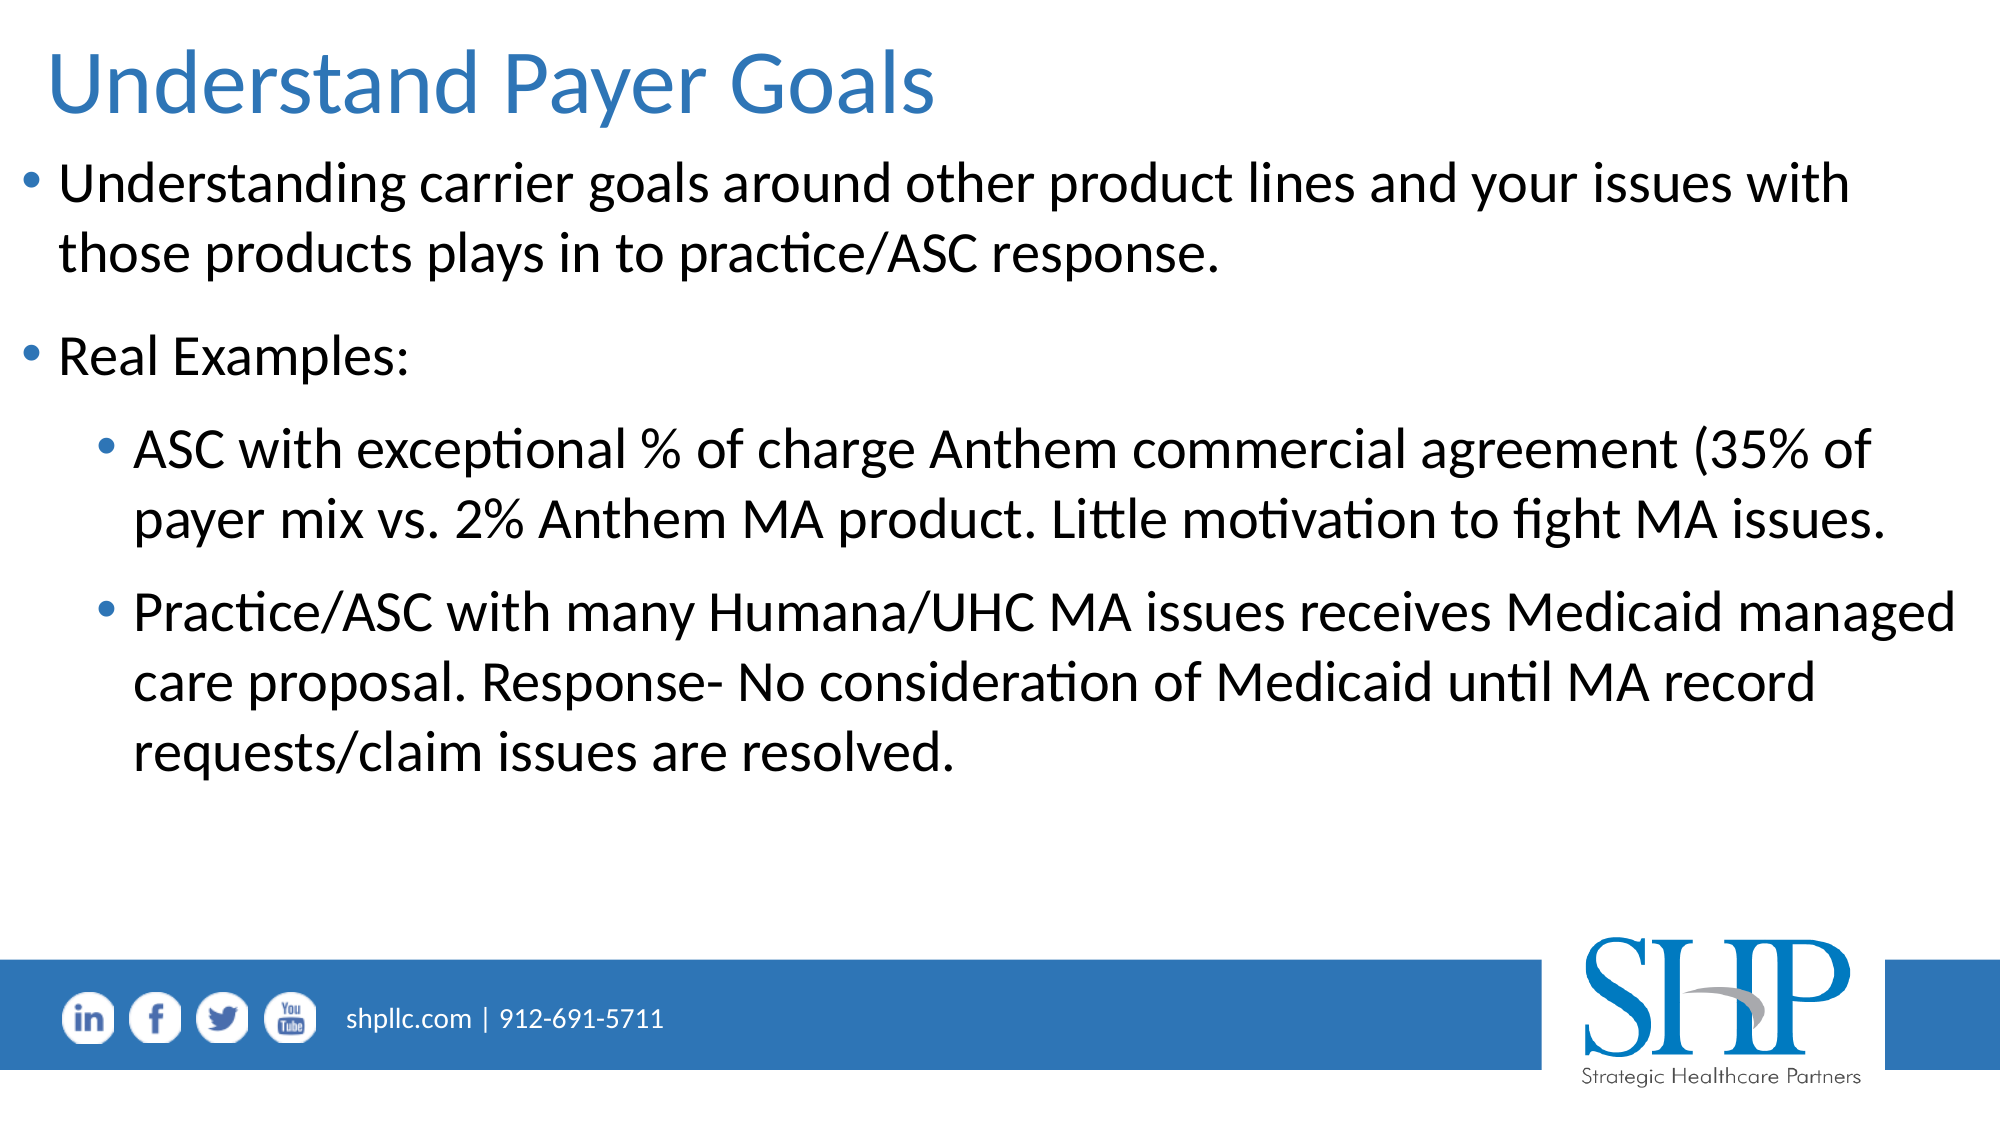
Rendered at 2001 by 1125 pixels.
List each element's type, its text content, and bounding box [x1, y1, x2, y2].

picture [1572, 936, 1865, 1093]
list Understanding carrier goals around other product lines and your issues with those products plays in to practice/ASC response. Real Examples: ASC with exceptional % of charge Anthem commercial agreement (35% of payer mix vs. 2% Anthem MA product. Little motivation to fight MA issues. Practice/ASC with many Humana/UHC MA issues receives Medicaid managed care proposal. Response- No consideration of Medicaid until MA record requests/claim issues are resolved. [6, 136, 1994, 823]
title Understand Payer Goals [31, 0, 1818, 136]
